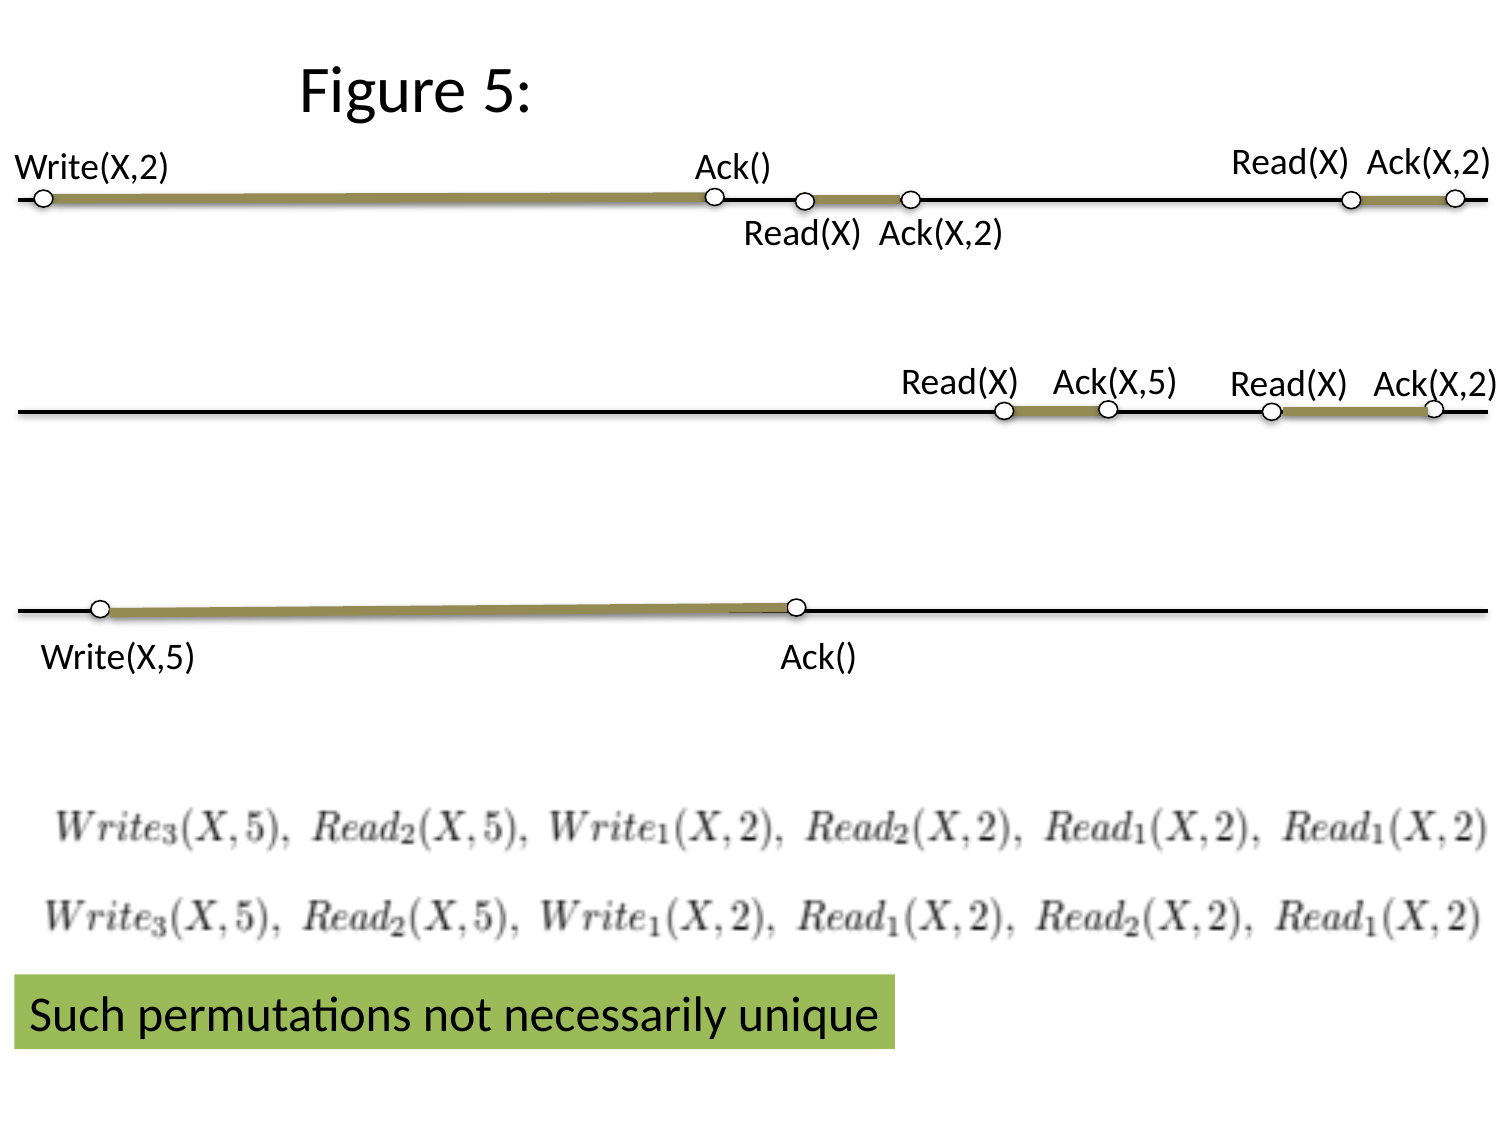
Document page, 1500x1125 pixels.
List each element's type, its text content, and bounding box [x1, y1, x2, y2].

text_box [787, 598, 807, 610]
text_box Read(X) Ack(X,2) [1215, 351, 1500, 412]
text_box [901, 190, 921, 199]
text_box Write(X,5) Ack() [25, 625, 875, 685]
text_box Read(X) Ack(X,2) [728, 209, 1019, 261]
text_box Read(X) Ack(X,5) [886, 349, 1193, 410]
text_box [109, 607, 788, 613]
picture [33, 778, 1491, 862]
text_box [795, 192, 814, 199]
text_box Write(X,2) Ack() [0, 134, 789, 195]
text_box [90, 599, 110, 610]
text_box Read(X) Ack(X,2) [1216, 129, 1500, 190]
text_box Such permutations not necessarily unique [14, 974, 895, 1050]
picture [33, 875, 1500, 958]
text_box Figure 5: [284, 38, 549, 134]
text_box [704, 195, 725, 199]
text_box [33, 195, 54, 199]
text_box [1341, 190, 1361, 199]
text_box [1445, 190, 1466, 199]
